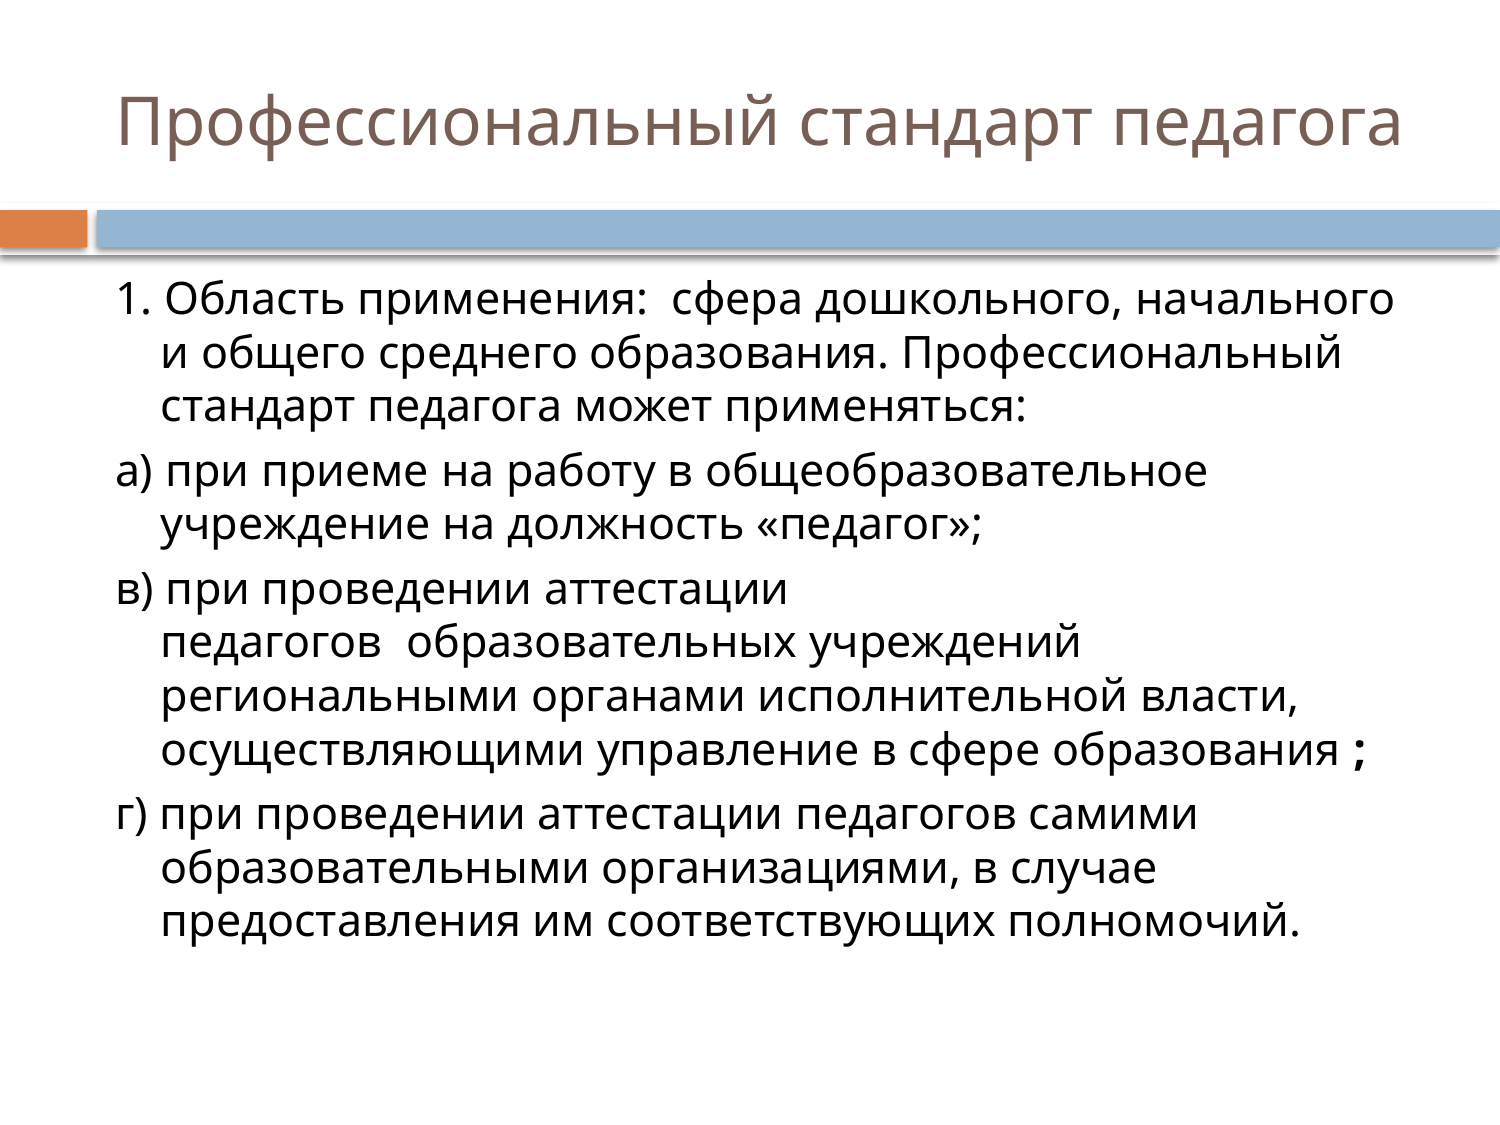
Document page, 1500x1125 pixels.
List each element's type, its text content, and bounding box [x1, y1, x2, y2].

title Профессиональный стандарт педагога [100, 37, 1438, 200]
list 1. Область применения: сфера дошкольного, начального и общего среднего образования. Профессиональный стандарт педагога может применяться: а) при приеме на работу в общеобразовательное учреждение на должность «педагог»; в) при проведении аттестации педагогов образовательных учреждений региональными органами исполнительной власти, осуществляющими управление в сфере образования ; г) при проведении аттестации педагогов самими образовательными организациями, в случае предоставления им соответствующих полномочий. [100, 262, 1438, 1000]
